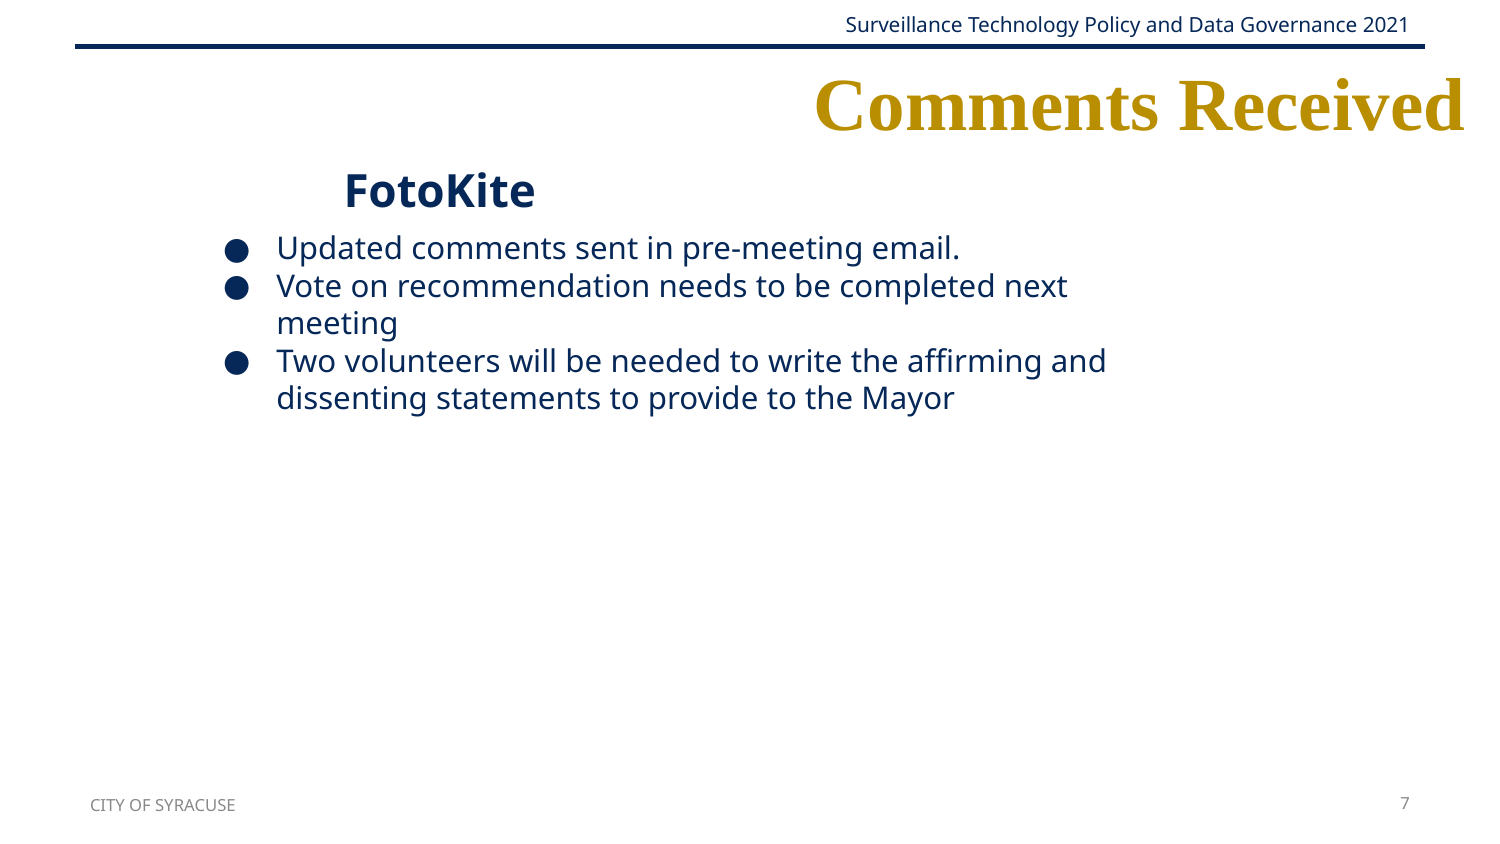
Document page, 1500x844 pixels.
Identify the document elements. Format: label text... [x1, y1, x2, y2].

slide_number CITY OF SYRACUSE [75, 782, 425, 827]
title Comments Received [539, 44, 1481, 247]
text_box Updated comments sent in pre-meeting email. Vote on recommendation needs to be completed next meeting Two volunteers will be needed to write the affirming and dissenting statements to provide to the Mayor [186, 213, 1210, 818]
text_box FotoKite [186, 154, 694, 213]
